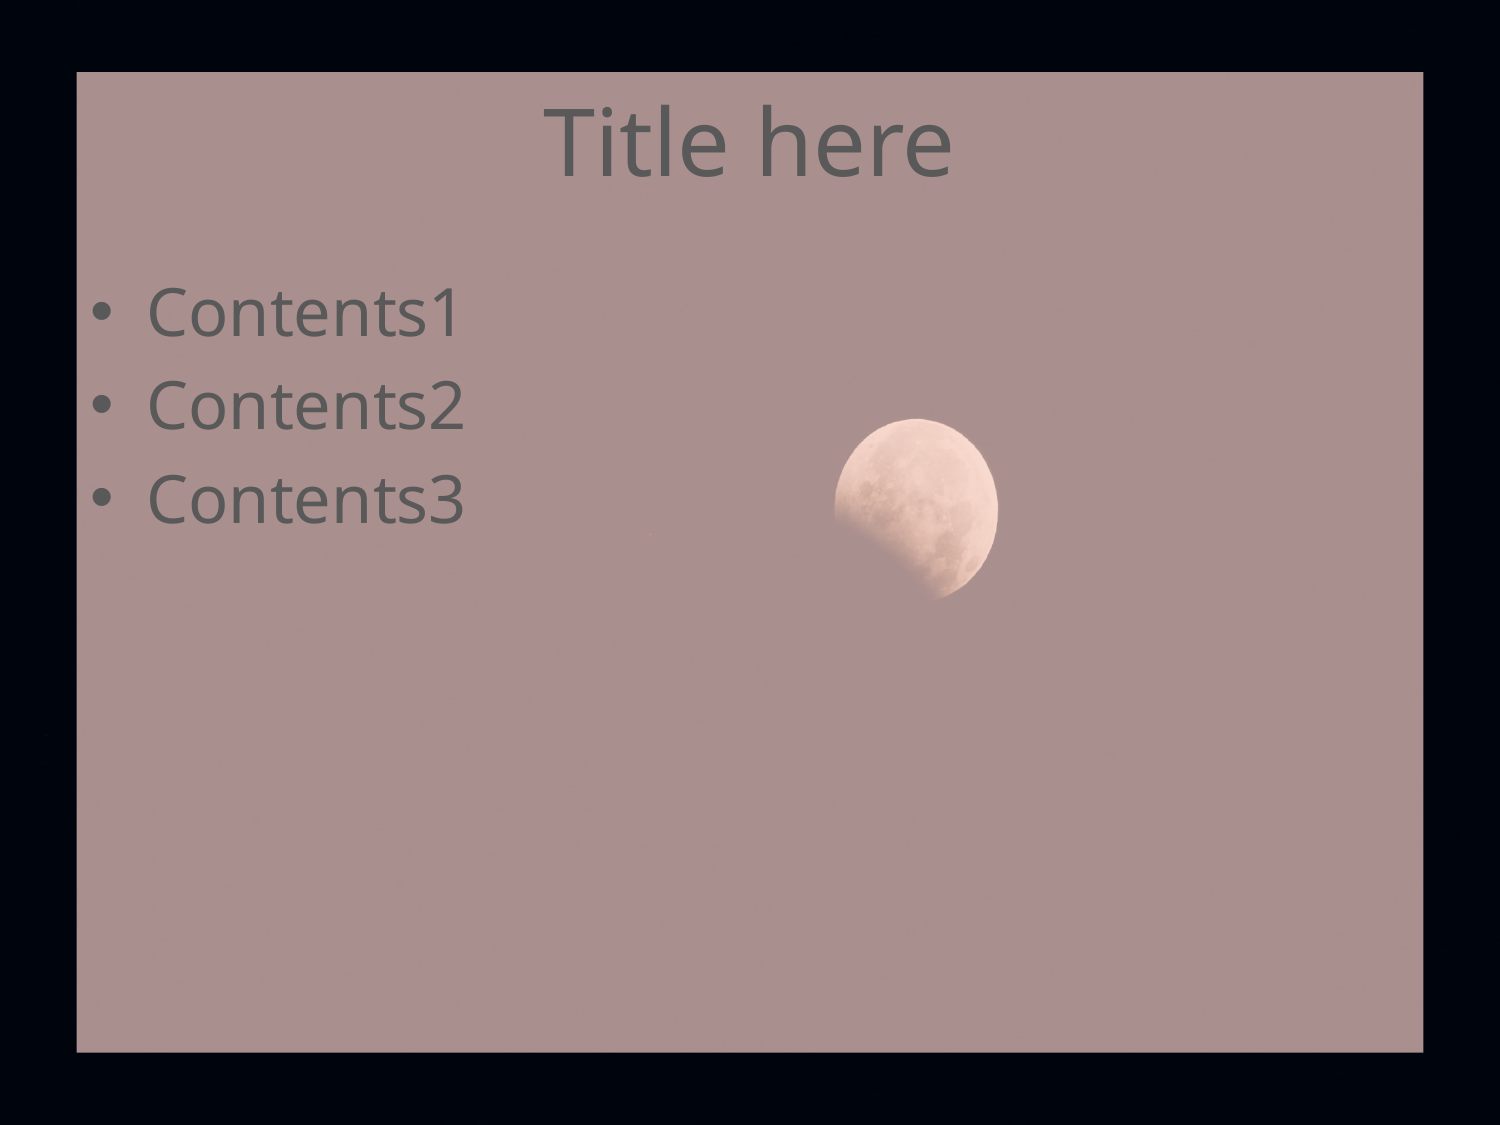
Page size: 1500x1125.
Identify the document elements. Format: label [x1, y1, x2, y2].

text_box [0, 0, 1500, 1125]
